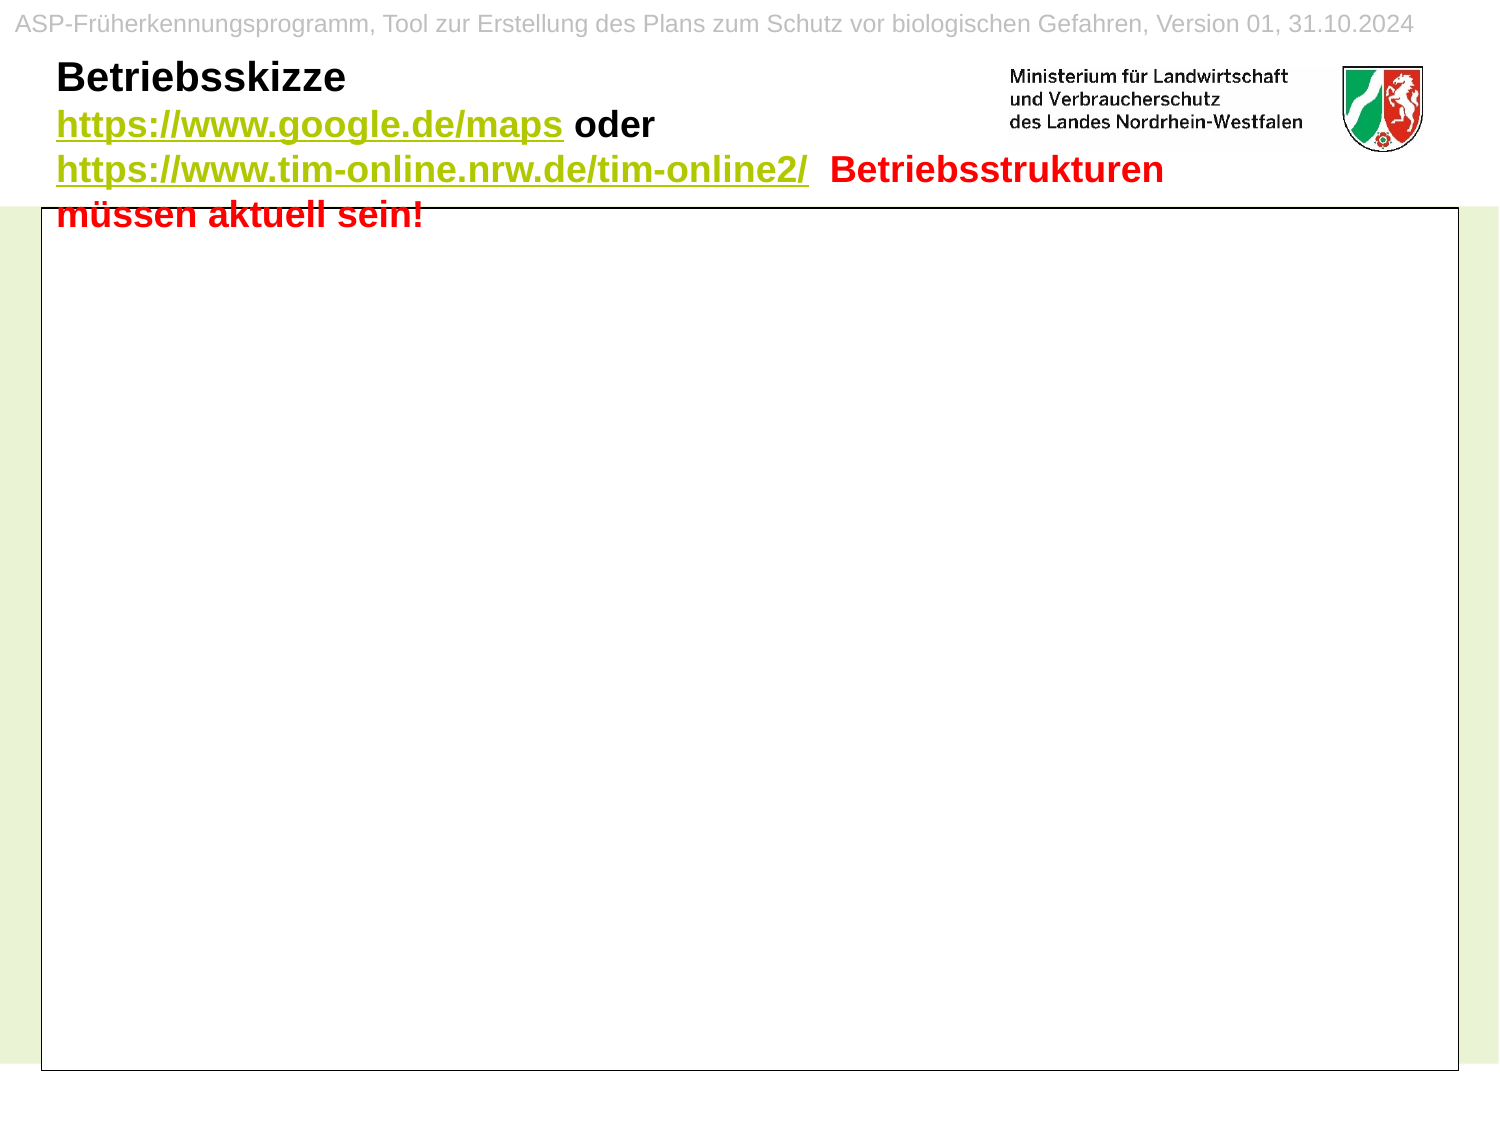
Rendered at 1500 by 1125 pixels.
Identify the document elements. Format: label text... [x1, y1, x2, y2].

text_box Betriebsskizze https://www.google.de/maps oder https://www.tim-online.nrw.de/tim-online2/ Betriebsstrukturen müssen aktuell sein! [41, 45, 1270, 243]
text_box ASP-Früherkennungsprogramm, Tool zur Erstellung des Plans zum Schutz vor biologischen Gefahren, Version 01, 31.10.2024 [0, 0, 1500, 45]
text_box [41, 208, 1459, 1071]
picture [1270, 66, 1423, 152]
